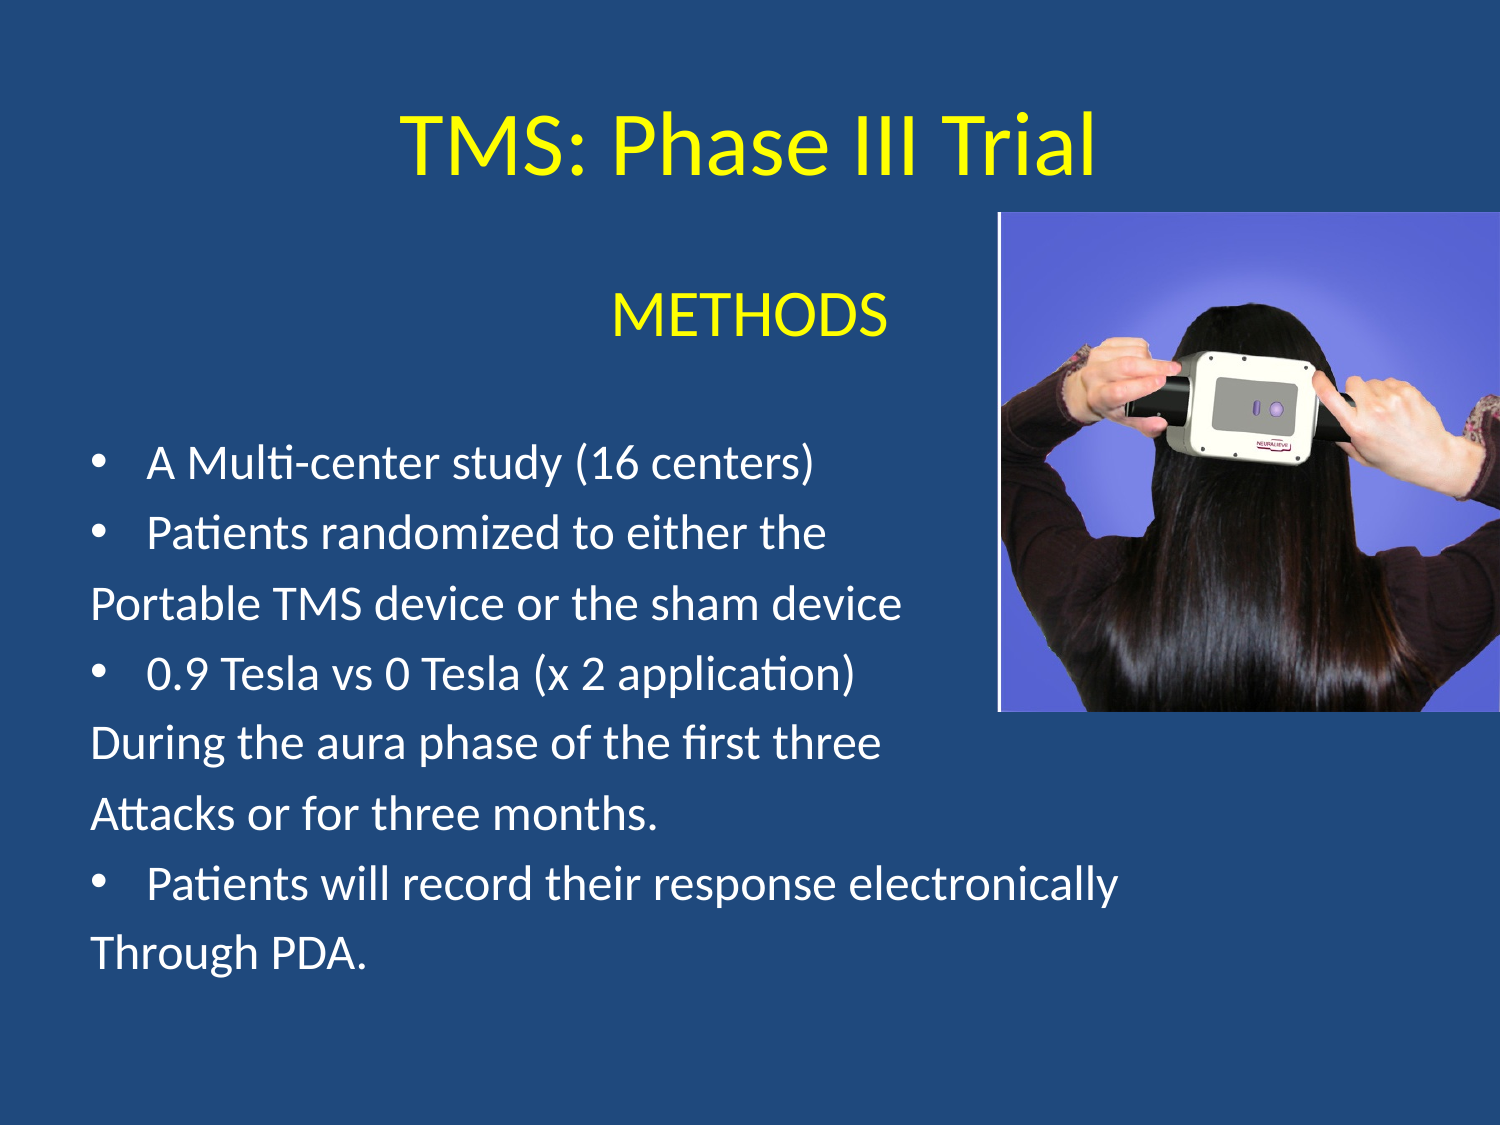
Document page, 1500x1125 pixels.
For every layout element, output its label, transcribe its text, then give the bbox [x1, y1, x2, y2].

title TMS: Phase III Trial [75, 45, 1425, 233]
list METHODS A Multi-center study (16 centers) Patients randomized to either the Portable TMS device or the sham device 0.9 Tesla vs 0 Tesla (x 2 application) During the aura phase of the first three Attacks or for three months. Patients will record their response electronically Through PDA. [75, 262, 1425, 1005]
picture [996, 212, 1500, 713]
